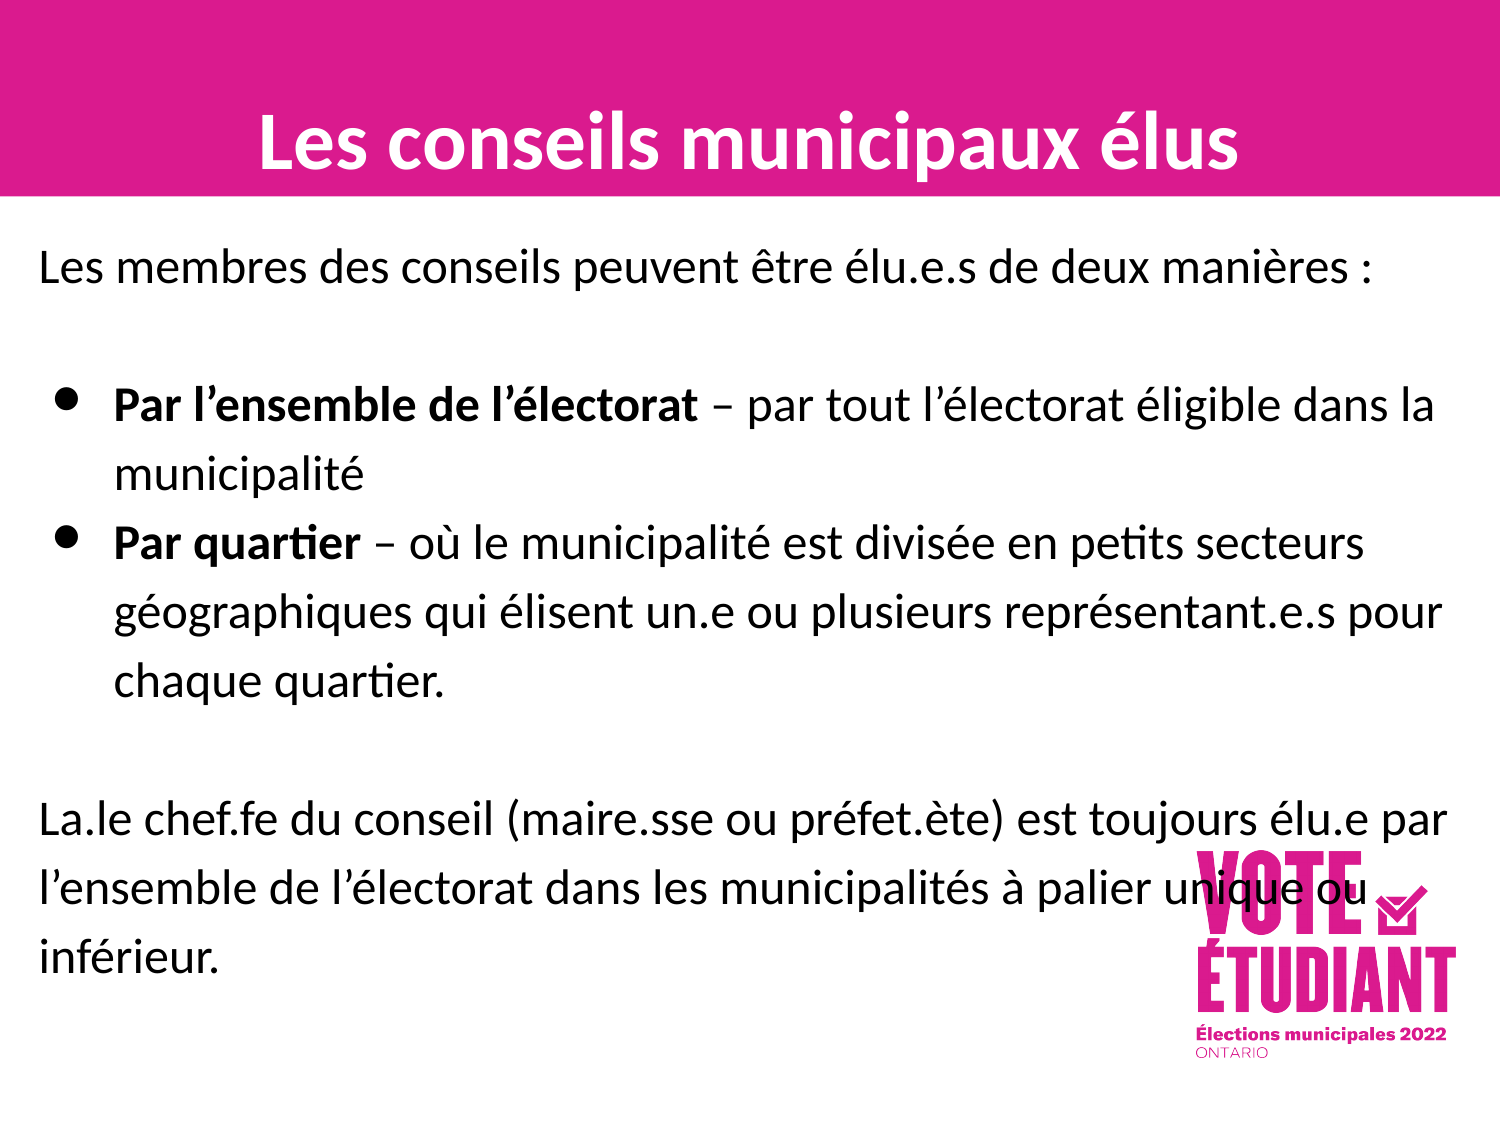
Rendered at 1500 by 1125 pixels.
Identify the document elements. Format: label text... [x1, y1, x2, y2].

title Les conseils municipaux élus [103, 59, 1397, 197]
list Les membres des conseils peuvent être élu.e.s de deux manières : Par l’ensemble de l’électorat – par tout l’électorat éligible dans la municipalité Par quartier – où le municipalité est divisée en petits secteurs géographiques qui élisent un.e ou plusieurs représentant.e.s pour chaque quartier. La.le chef.fe du conseil (maire.sse ou préfet.ète) est toujours élu.e par l’ensemble de l’électorat dans les municipalités à palier unique ou inférieur. [23, 216, 1487, 1007]
picture [1196, 1007, 1456, 1058]
